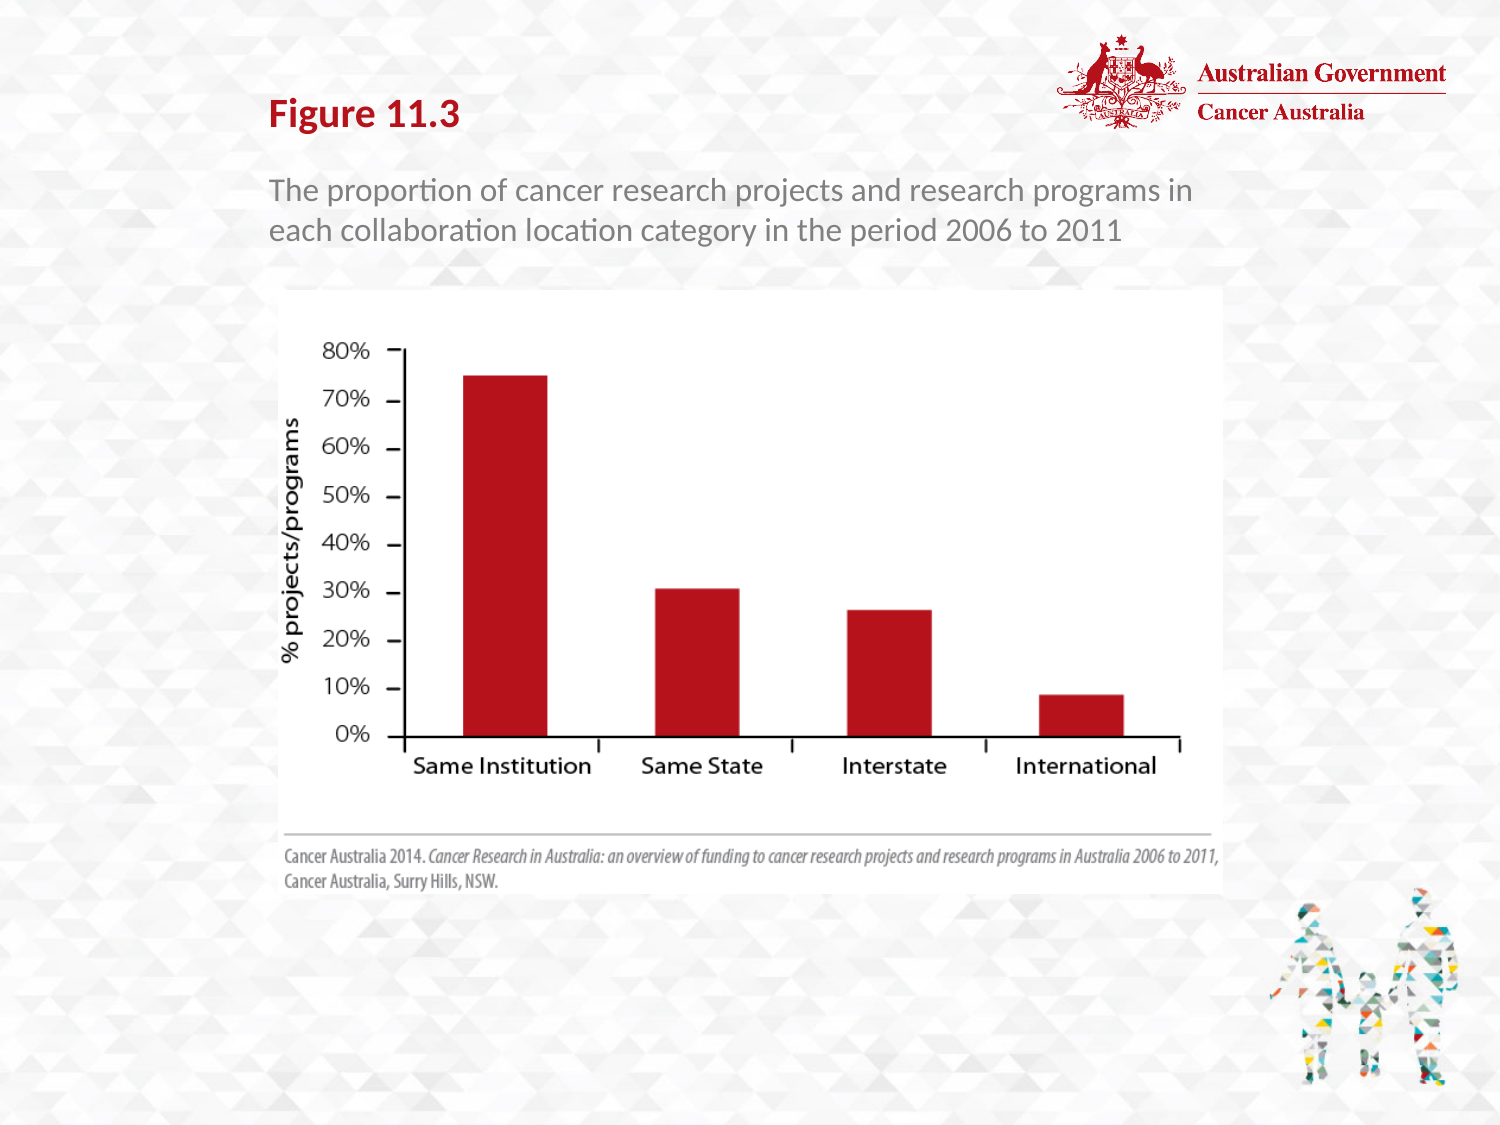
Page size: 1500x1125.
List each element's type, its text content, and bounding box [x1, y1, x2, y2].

list The proportion of cancer research projects and research programs in each collaboration location category in the period 2006 to 2011 [253, 160, 1270, 256]
picture [0, 0, 1500, 1125]
list Figure 11.3 [253, 78, 1058, 160]
